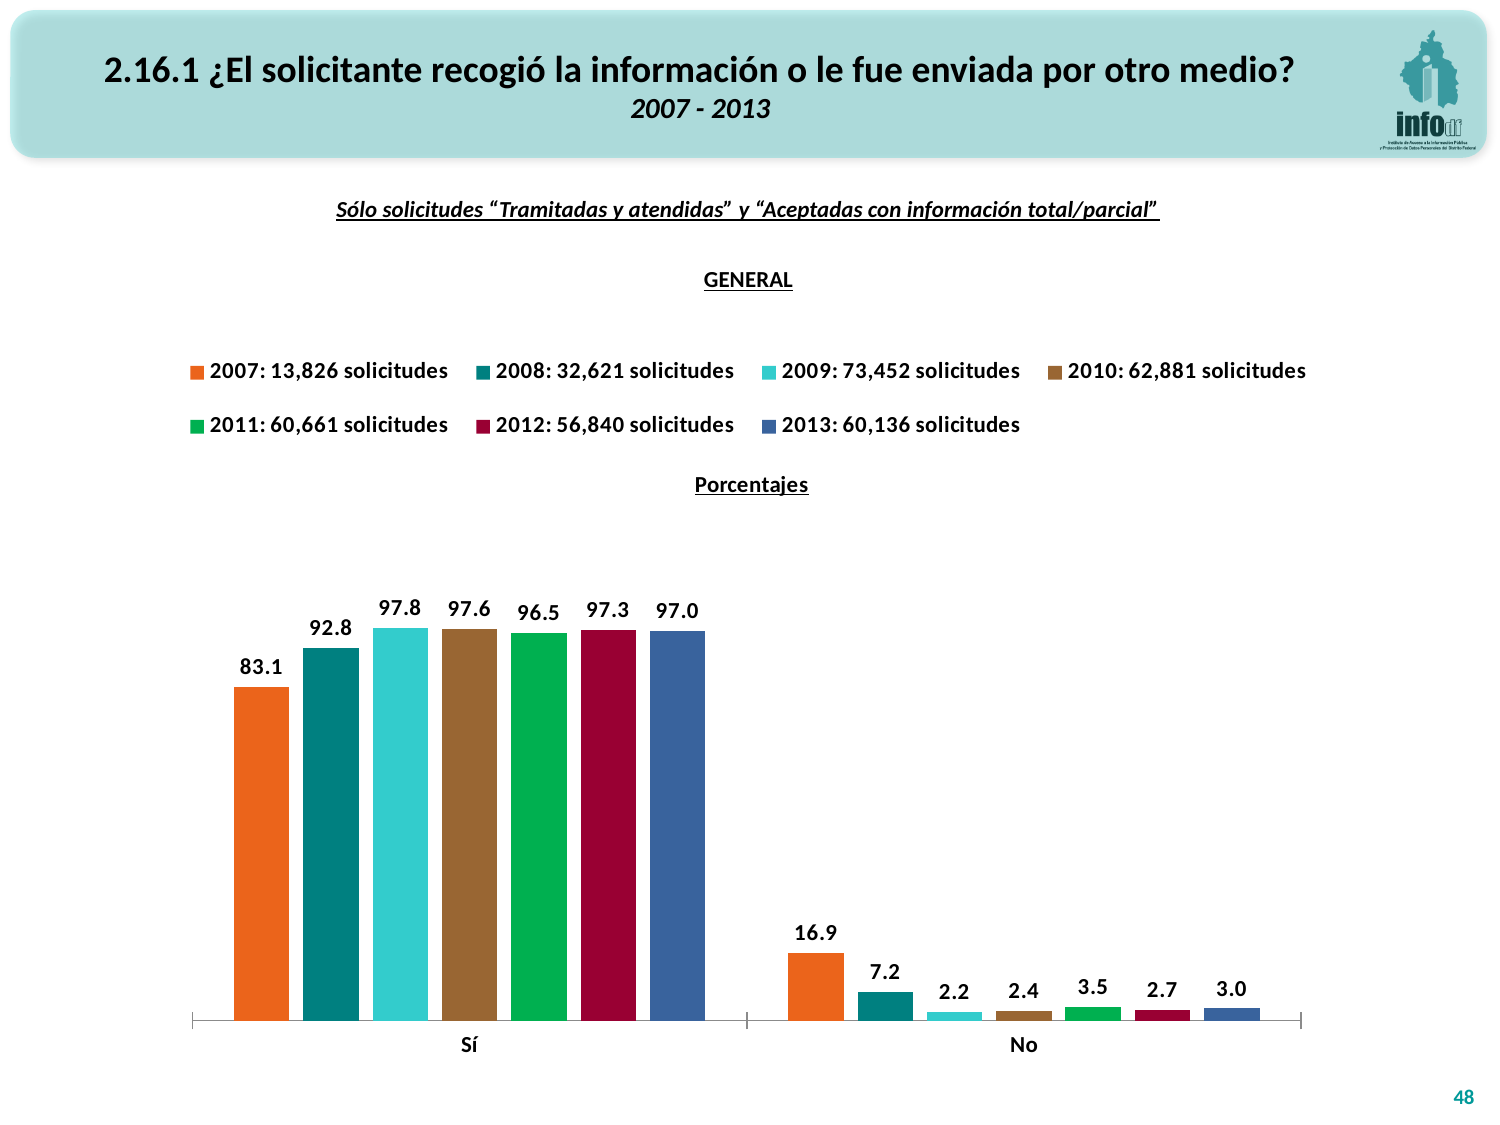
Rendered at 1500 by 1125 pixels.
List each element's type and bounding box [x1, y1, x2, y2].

text_box [105, 187, 1392, 230]
slide_number [1429, 1056, 1490, 1117]
picture [1389, 28, 1480, 150]
text_box [626, 257, 871, 300]
chart [152, 316, 1341, 1067]
text_box [12, 13, 1389, 156]
